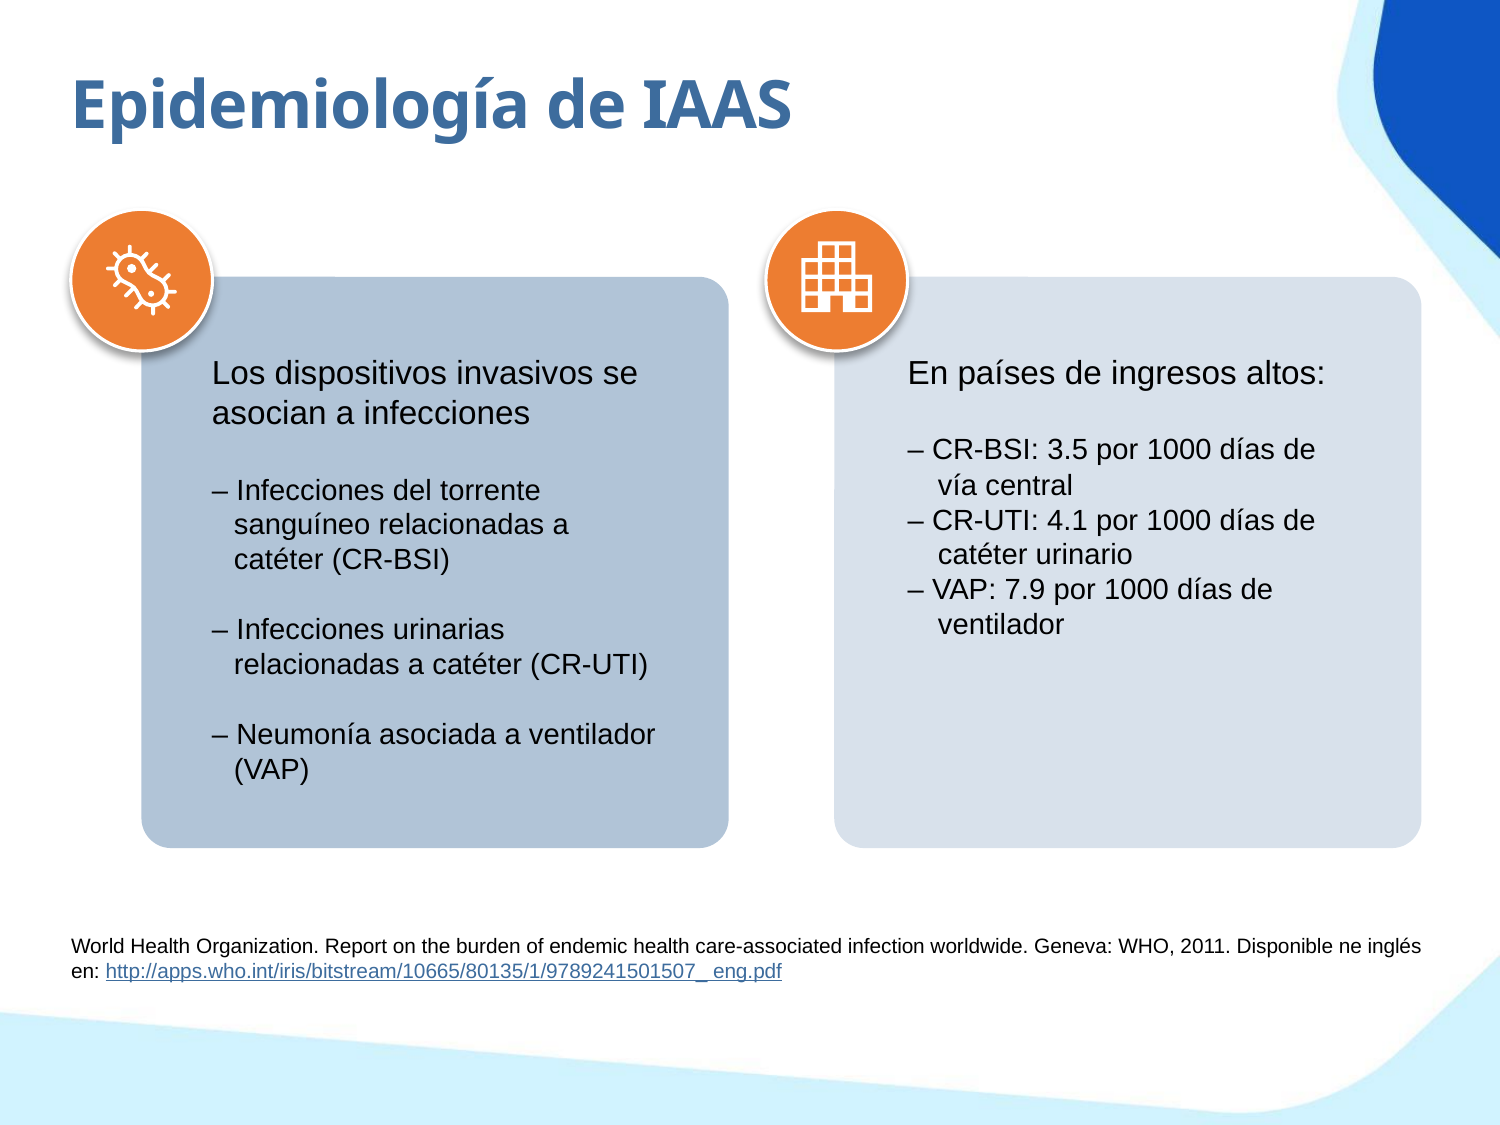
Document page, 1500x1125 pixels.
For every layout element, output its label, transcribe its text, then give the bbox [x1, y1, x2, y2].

picture [0, 0, 1500, 1125]
text_box [70, 209, 213, 352]
text_box En países de ingresos altos: – CR-BSI: 3.5 por 1000 días de vía central – CR-UTI: 4.1 por 1000 días de catéter urinario – VAP: 7.9 por 1000 días de ventilador [907, 351, 1354, 641]
text_box [801, 241, 873, 313]
text_box [765, 209, 908, 352]
text_box [832, 274, 1424, 851]
text_box Epidemiología de IAAS [70, 62, 1354, 143]
text_box Los dispositivos invasivos se asocian a infecciones – Infecciones del torrente sanguíneo relacionadas a catéter (CR-BSI) – Infecciones urinarias relacionadas a catéter (CR-UTI) – Neumonía asociada a ventilador (VAP) [211, 351, 664, 786]
text_box World Health Organization. Report on the burden of endemic health care-associated infection worldwide. Geneva: WHO, 2011. Disponible ne inglés en: http://apps.who.int/iris/bitstream/10665/80135/1/9789241501507_ eng.pdf [71, 933, 1424, 984]
text_box [139, 274, 731, 851]
text_box [106, 244, 177, 316]
